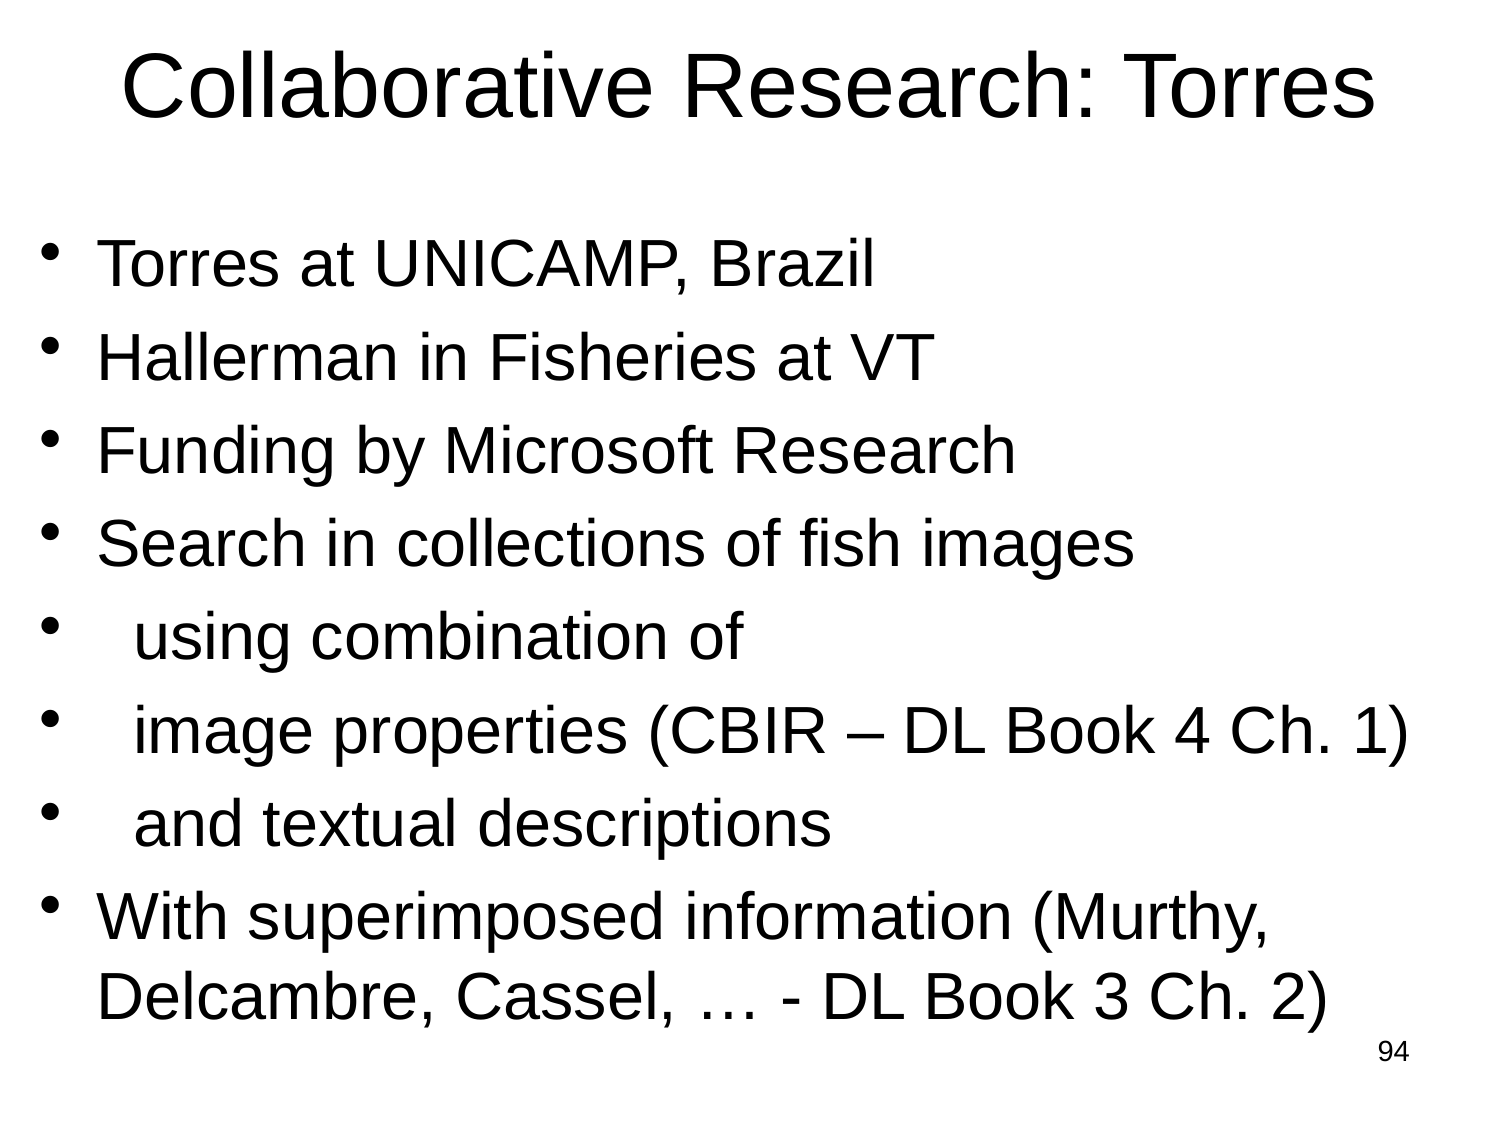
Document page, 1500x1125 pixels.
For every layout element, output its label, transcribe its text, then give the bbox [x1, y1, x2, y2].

title Collaborative Research: Torres [74, 0, 1426, 163]
list Torres at UNICAMP, Brazil Hallerman in Fisheries at VT Funding by Microsoft Research Search in collections of fish images using combination of image properties (CBIR – DL Book 4 Ch. 1) and textual descriptions With superimposed information (Murthy, Delcambre, Cassel, … - DL Book 3 Ch. 2) [24, 212, 1476, 956]
slide_number 94 [1074, 1024, 1426, 1103]
